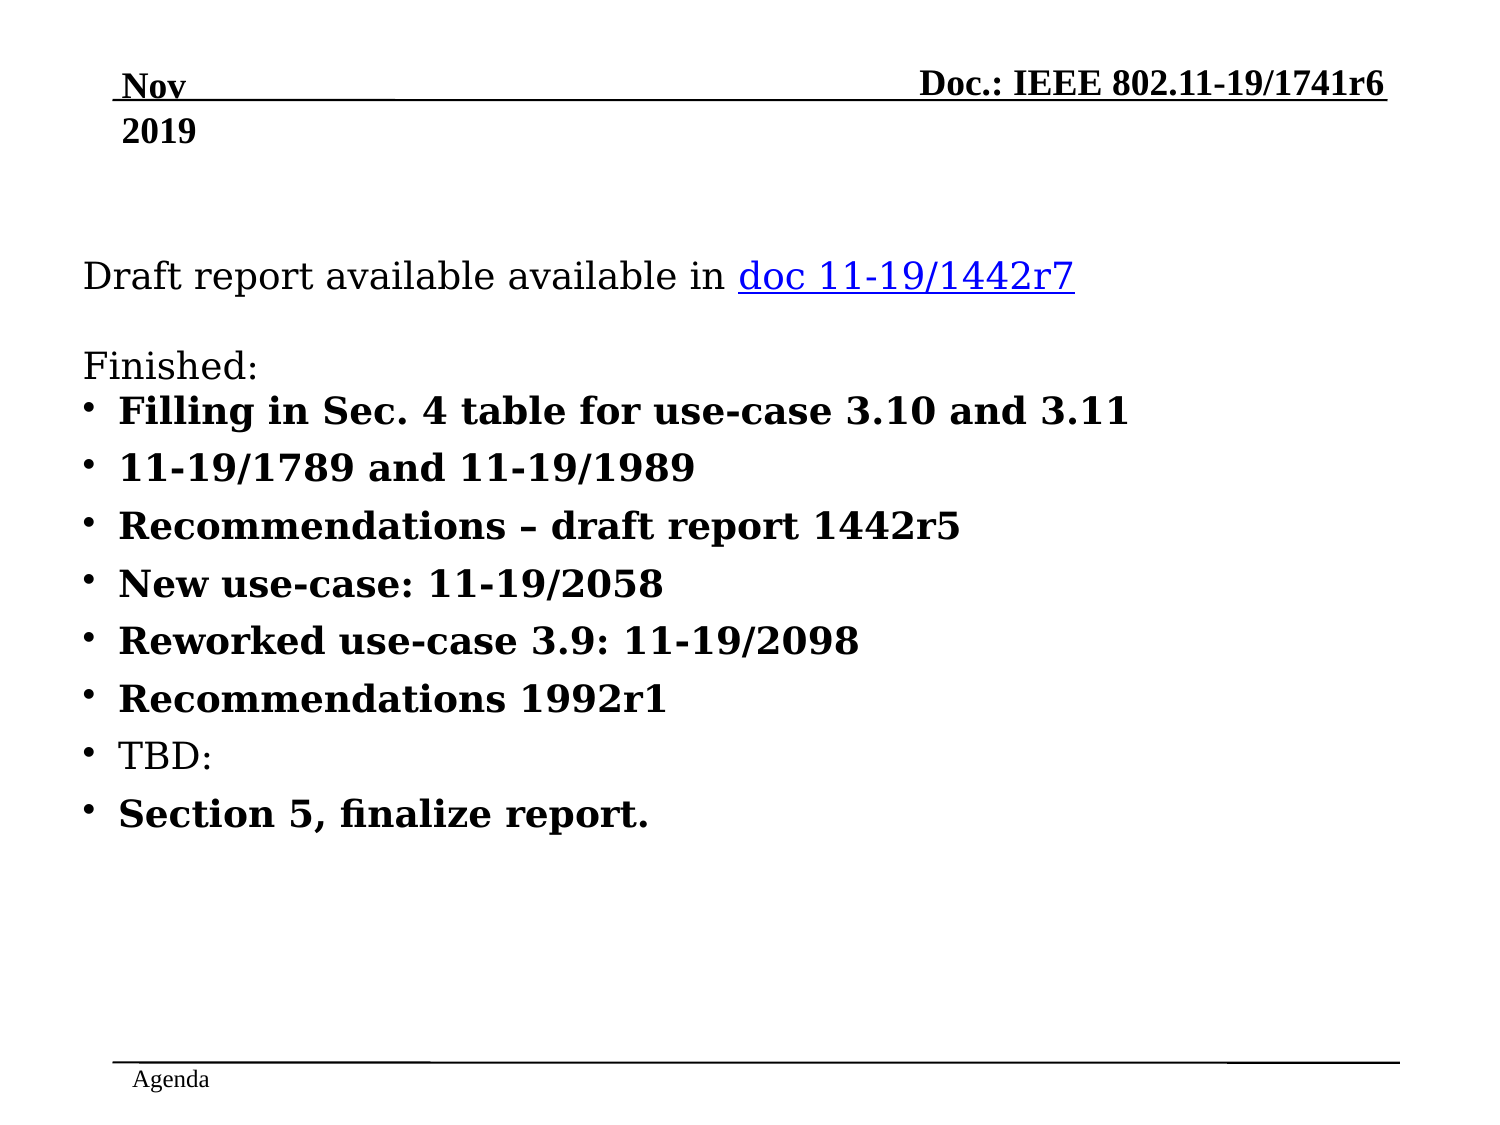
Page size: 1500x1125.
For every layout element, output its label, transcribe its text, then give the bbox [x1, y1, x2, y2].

text_box Nov 2019 [106, 53, 284, 159]
text_box Draft report available available in doc 11-19/1442r7 Finished: Filling in Sec. 4 table for use-case 3.10 and 3.11 11-19/1789 and 11-19/1989 Recommendations – draft report 1442r5 New use-case: 11-19/2058 Reworked use-case 3.9: 11-19/2098 Recommendations 1992r1 TBD: Section 5, finalize report. [82, 251, 1433, 835]
